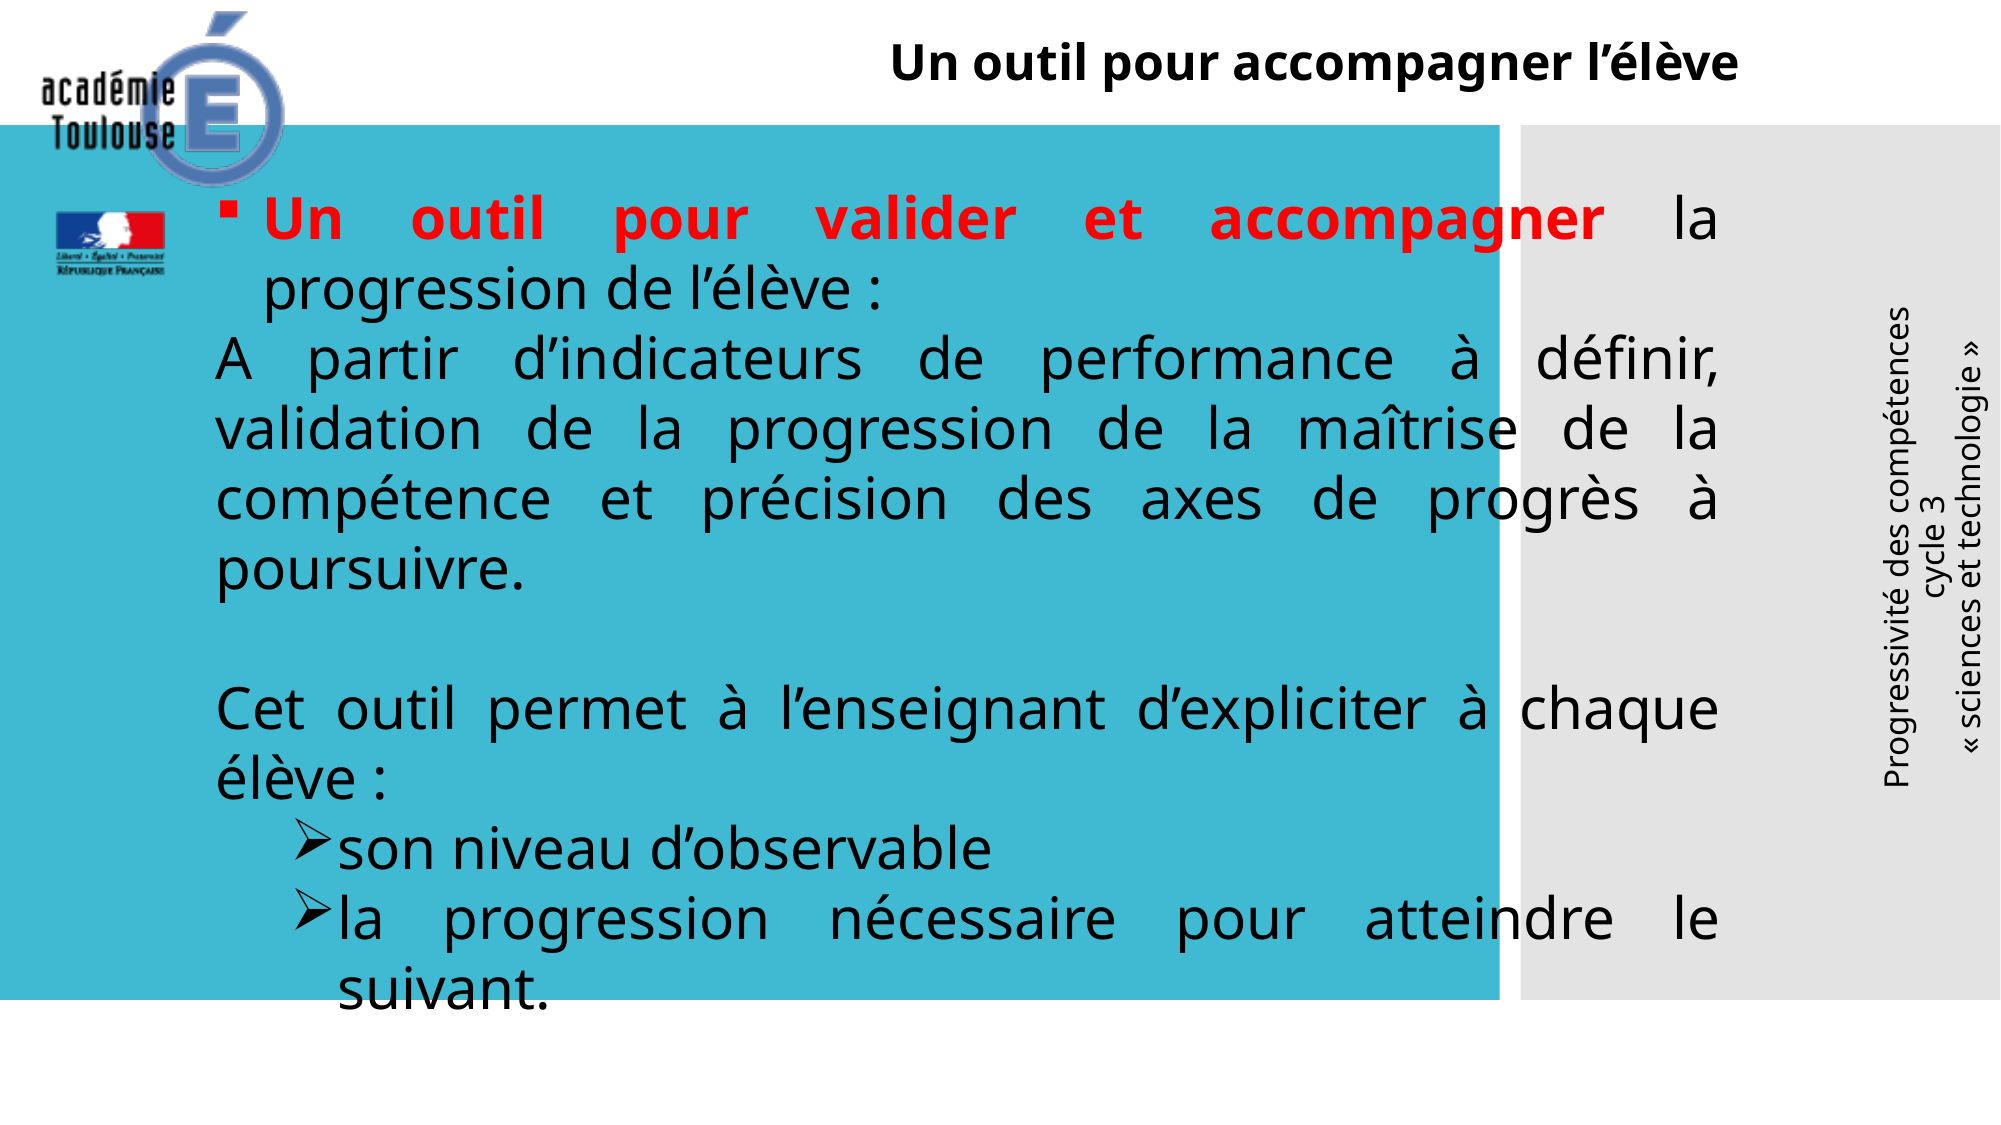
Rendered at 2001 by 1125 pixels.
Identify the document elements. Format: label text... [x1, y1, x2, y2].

text_box Un outil pour valider et accompagner la progression de l’élève : A partir d’indicateurs de performance à définir, validation de la progression de la maîtrise de la compétence et précision des axes de progrès à poursuivre. Cet outil permet à l’enseignant d’expliciter à chaque élève : son niveau d’observable la progression nécessaire pour atteindre le suivant. [200, 129, 1736, 1125]
subtitle Progressivité des compétences cycle 3 « sciences et technologie » [1872, 191, 2000, 904]
text_box Un outil pour accompagner l’élève [874, 22, 1895, 98]
picture [23, 0, 296, 295]
